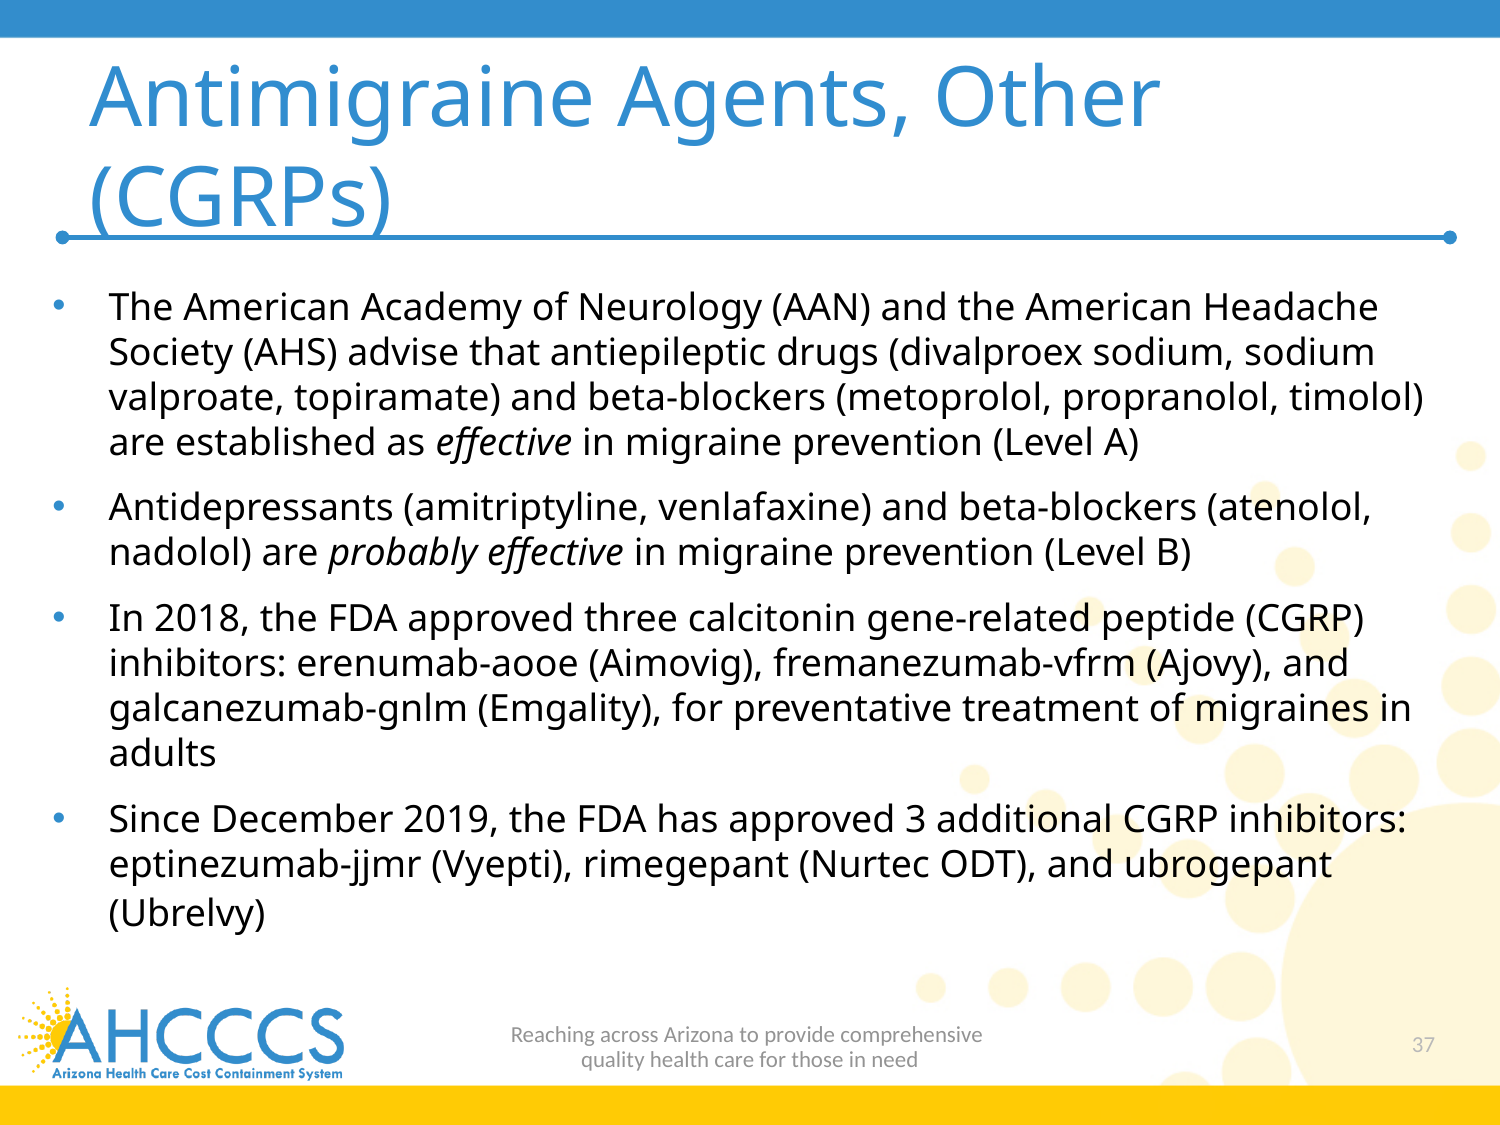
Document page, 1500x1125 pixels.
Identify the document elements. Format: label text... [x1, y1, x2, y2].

picture [0, 1079, 1500, 1125]
title Antimigraine Agents, Other (CGRPs) [75, 50, 1438, 250]
picture [0, 0, 1500, 1016]
footer Reaching across Arizona to provide comprehensive quality health care for those in need [0, 1016, 1500, 1079]
list The American Academy of Neurology (AAN) and the American Headache Society (AHS) advise that antiepileptic drugs (divalproex sodium, sodium valproate, topiramate) and beta-blockers (metoprolol, propranolol, timolol) are established as effective in migraine prevention (Level A) Antidepressants (amitriptyline, venlafaxine) and beta-blockers (atenolol, nadolol) are probably effective in migraine prevention (Level B) In 2018, the FDA approved three calcitonin gene-related peptide (CGRP) inhibitors: erenumab-aooe (Aimovig), fremanezumab-vfrm (Ajovy), and galcanezumab-gnlm (Emgality), for preventative treatment of migraines in adults Since December 2019, the FDA has approved 3 additional CGRP inhibitors: eptinezumab-jjmr (Vyepti), rimegepant (Nurtec ODT), and ubrogepant (Ubrelvy) [37, 275, 1463, 1002]
